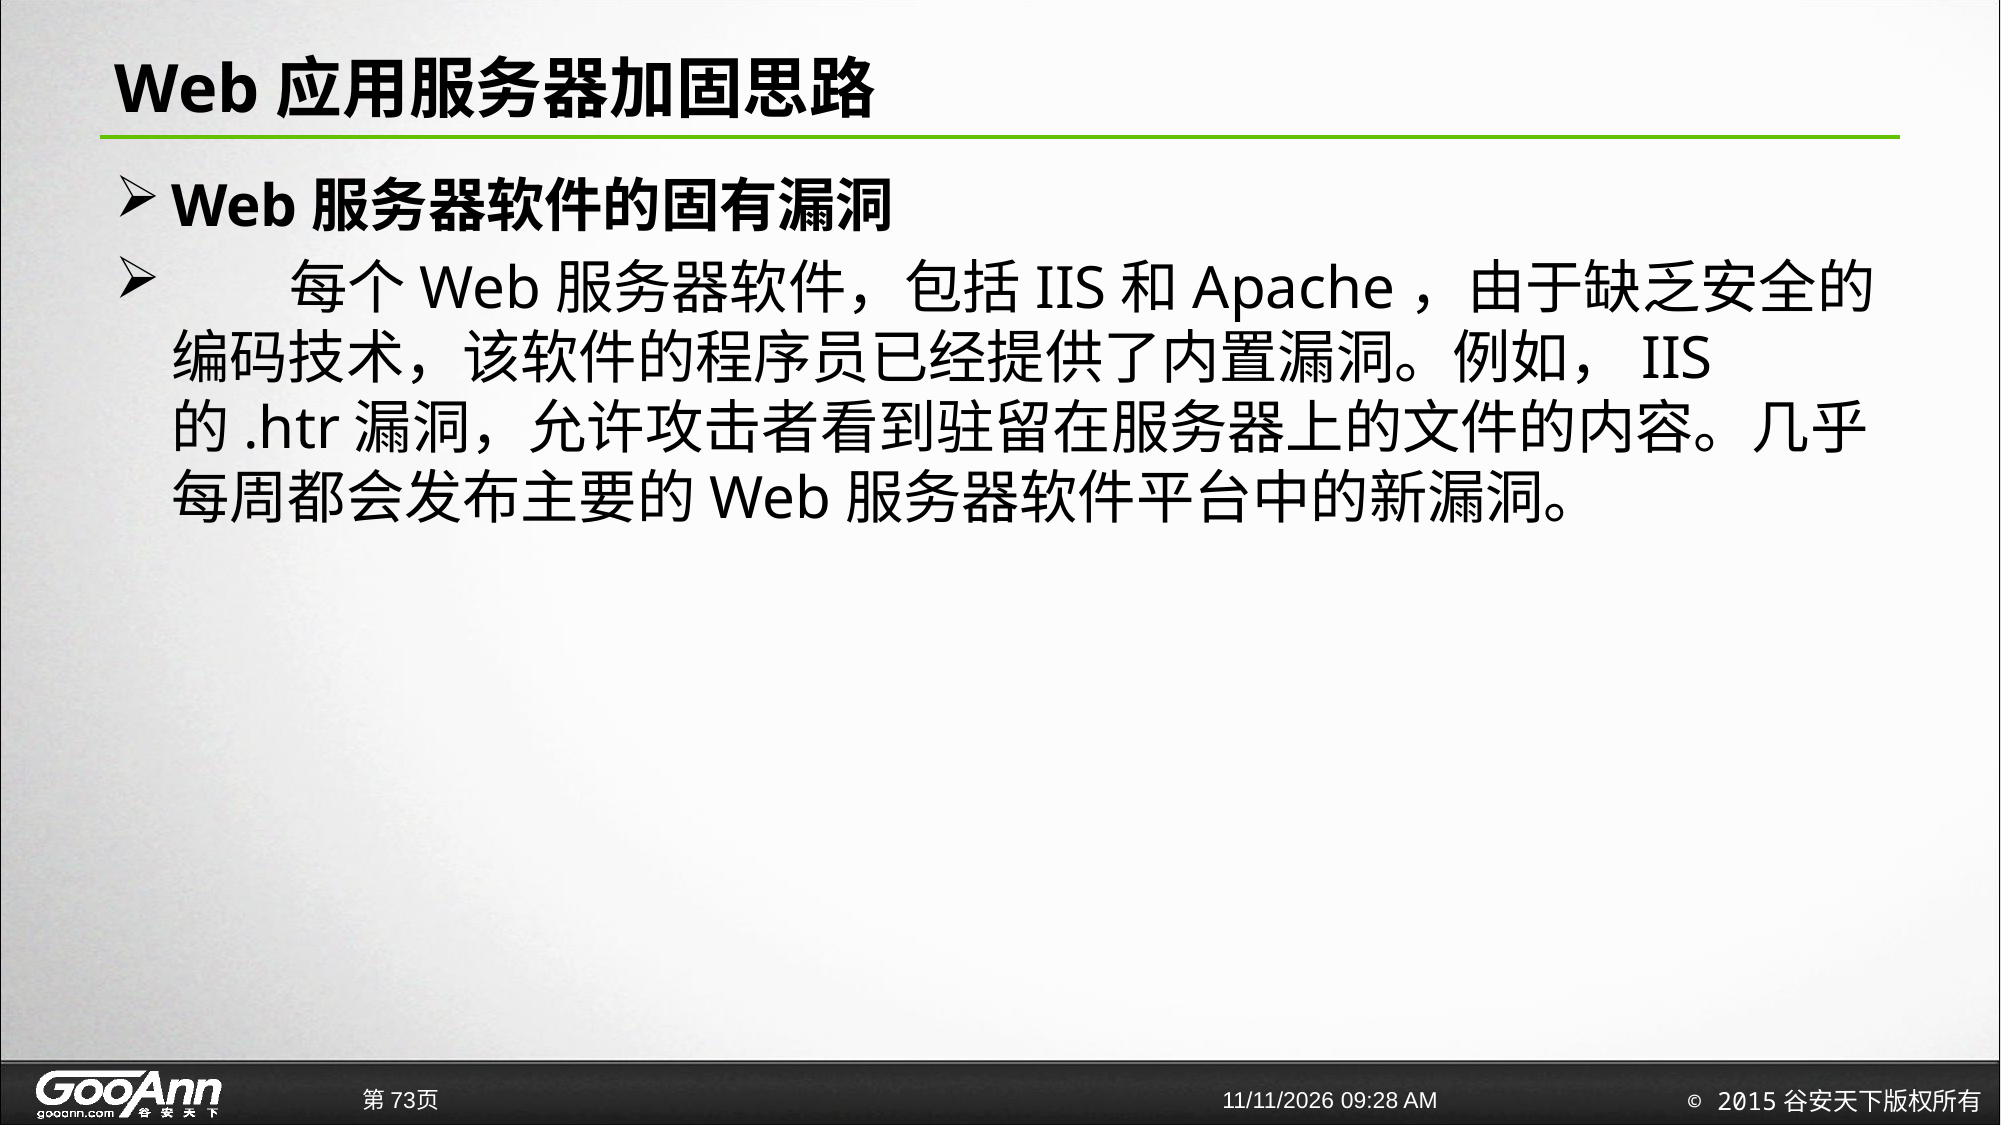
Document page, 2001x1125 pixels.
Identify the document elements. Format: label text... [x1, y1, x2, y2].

title Web应用服务器加固思路 [99, 45, 1900, 160]
list Web服务器软件的固有漏洞 每个Web服务器软件，包括IIS和Apache，由于缺乏安全的编码技术，该软件的程序员已经提供了内置漏洞。例如，IIS的.htr漏洞，允许攻击者看到驻留在服务器上的文件的内容。几乎每周都会发布主要的Web服务器软件平台中的新漏洞。 [99, 160, 1900, 1005]
picture [0, 0, 2001, 1125]
